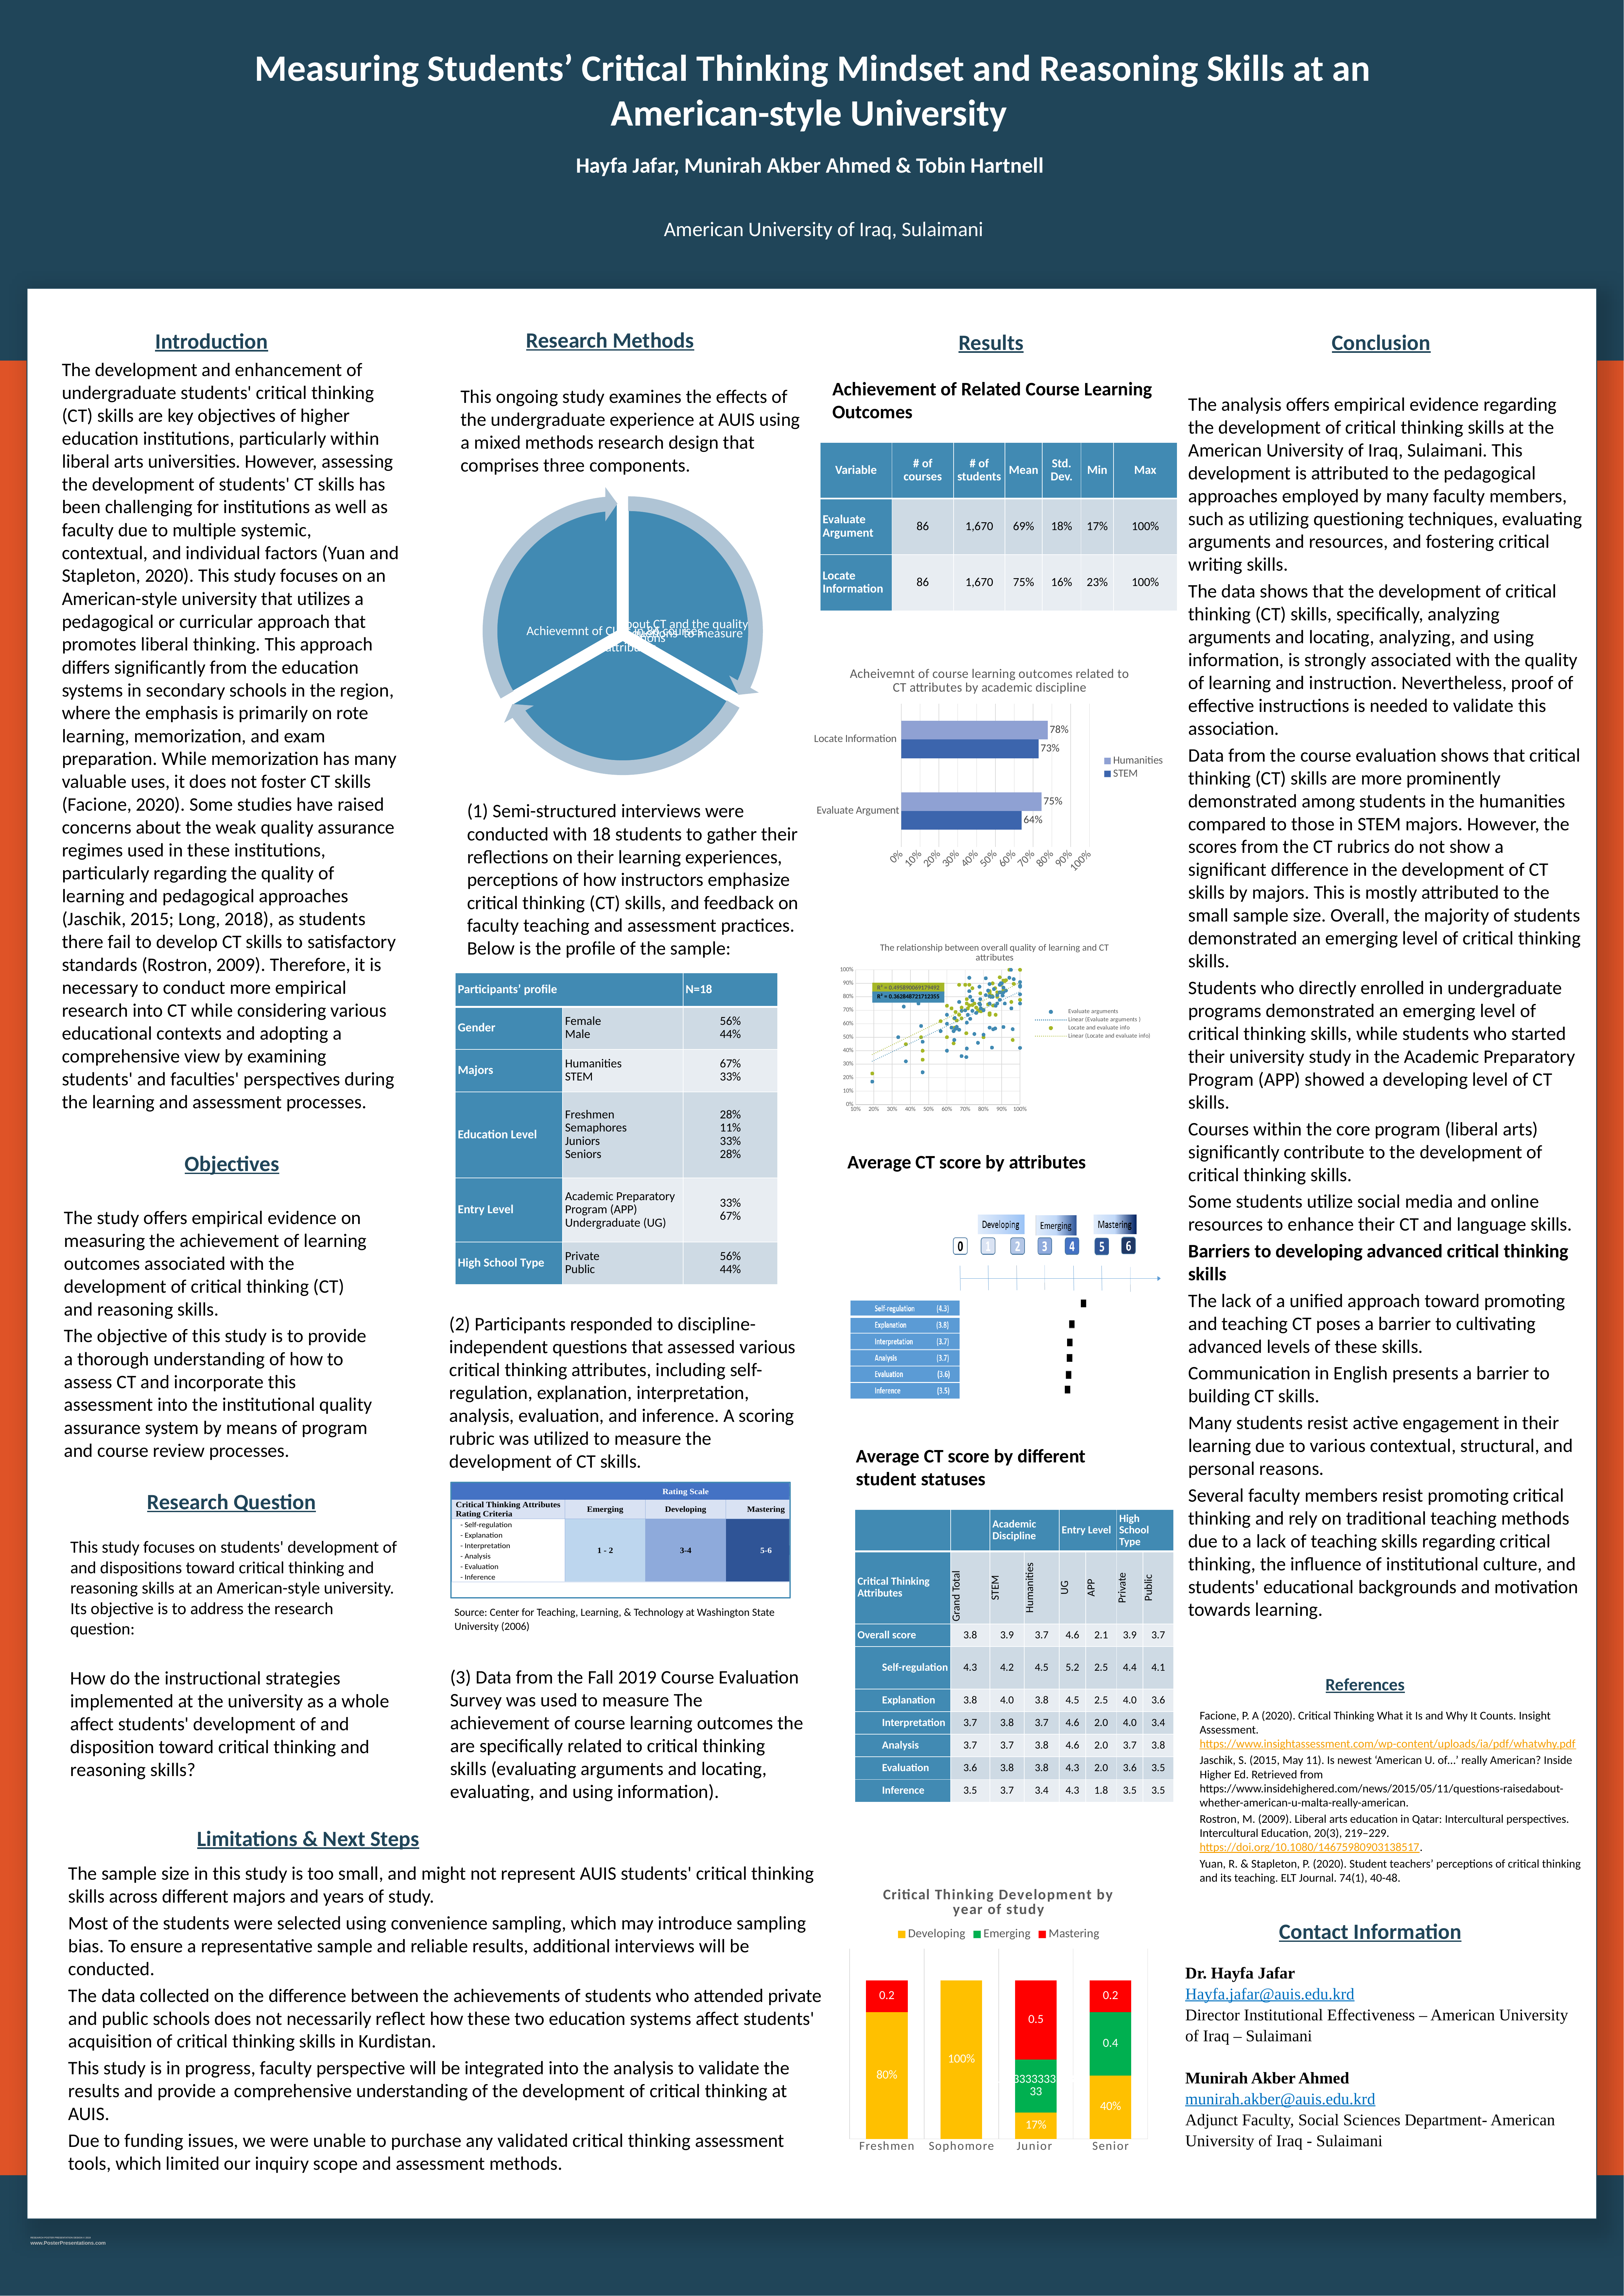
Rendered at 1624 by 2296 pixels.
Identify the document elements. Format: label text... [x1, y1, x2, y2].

table_cell Freshmen Semaphores Juniors Seniors [563, 1092, 683, 1178]
table_cell 1,670 [954, 555, 1005, 611]
table_cell 3.4 [1025, 1780, 1059, 1802]
table_cell 1,670 [954, 499, 1005, 554]
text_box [387, 482, 858, 789]
table_cell 2.0 [1086, 1712, 1116, 1734]
table_header Participants’ profile [456, 973, 683, 1006]
list References [1179, 1668, 1551, 1699]
table_cell Locate Information [859, 555, 892, 611]
table_cell 4.0 [1117, 1689, 1143, 1711]
table_cell 3.8 [951, 1689, 990, 1711]
list Achievement of Related Course Learning Outcomes [820, 364, 1205, 435]
table_cell 3.7 [990, 1735, 1024, 1756]
table_cell 86 [892, 499, 953, 554]
table_cell 2.5 [1086, 1647, 1116, 1689]
text_box The sample size in this study is too small, and might not represent AUIS students' critical thinking skills across different majors and years of study. Most of the students were selected using convenience sampling, which may introduce sampling bias. To ensure a representative sample and reliable results, additional interviews will be conducted. The data collected on the difference between the achievements of students who attended private and public schools does not necessarily reflect how these two education systems affect students' acquisition of critical thinking skills in Kurdistan. This study is in progress, faculty perspective will be integrated into the analysis to validate the results and provide a comprehensive understanding of the development of critical thinking at AUIS. Due to funding issues, we were unable to purchase any validated critical thinking assessment tools, which limited our inquiry scope and assessment methods. [60, 1852, 834, 2182]
table_cell 100% [1114, 555, 1177, 611]
text_box Limitations & Next Steps [153, 1821, 463, 1852]
table_cell Education Level [456, 1092, 562, 1178]
table_cell 23% [1081, 555, 1113, 611]
table_header [951, 1510, 990, 1550]
table_cell 75% [1005, 555, 1042, 611]
table_header Std. Dev. [1043, 443, 1081, 498]
table_cell 4.3 [951, 1647, 990, 1689]
table_header Entry Level [1060, 1510, 1116, 1550]
table_cell 3.5 [1143, 1780, 1173, 1802]
table_header N=18 [683, 973, 777, 1006]
table_cell 3.6 [1143, 1689, 1173, 1711]
table_cell 4.3 [1060, 1780, 1085, 1802]
table_cell 2.5 [1086, 1689, 1116, 1711]
table_cell Humanities STEM [563, 1050, 683, 1092]
table_cell 4.2 [990, 1647, 1024, 1689]
table_cell UG [1060, 1552, 1085, 1624]
table_header # of students [954, 443, 1005, 498]
table_cell Humanities [1025, 1552, 1059, 1624]
list This ongoing study examines the effects of the undergraduate experience at AUIS using a mixed methods research design that comprises three components. [448, 371, 820, 482]
picture [451, 1483, 789, 1597]
table_cell 3.4 [1143, 1712, 1173, 1734]
table_cell 4.5 [1025, 1647, 1059, 1689]
table_cell 4.6 [1060, 1624, 1085, 1646]
table_cell 3.8 [951, 1624, 990, 1646]
table_header Academic Discipline [990, 1510, 1059, 1550]
table_cell Evaluation [855, 1757, 950, 1779]
chart [806, 657, 1173, 878]
table_cell 4.1 [1143, 1647, 1173, 1689]
table_cell APP [1086, 1552, 1116, 1624]
list The development and enhancement of undergraduate students' critical thinking (CT) skills are key objectives of higher education institutions, particularly within liberal arts universities. However, assessing the development of students' CT skills has been challenging for institutions as well as faculty due to multiple systemic, contextual, and individual factors (Yuan and Stapleton, 2020). This study focuses on an American-style university that utilizes a pedagogical or curricular approach that promotes liberal thinking. This approach differs significantly from the education systems in secondary schools in the region, where the emphasis is primarily on rote learning, memorization, and exam preparation. While memorization has many valuable uses, it does not foster CT skills (Facione, 2020). Some studies have raised concerns about the weak quality assurance regimes used in these institutions, particularly regarding the quality of learning and pedagogical approaches (Jaschik, 2015; Long, 2018), as students there fail to develop CT skills to satisfactory standards (Rostron, 2009). Therefore, it is necessary to conduct more empirical research into CT while considering various educational contexts and adopting a comprehensive view by examining students' and faculties' perspectives during the learning and assessment processes. [49, 345, 413, 1109]
chart [843, 1875, 1154, 2159]
table_cell 3.7 [1025, 1712, 1059, 1734]
list Dr. Hayfa Jafar Hayfa.jafar@auis.edu.krd Director Institutional Effectiveness – American University of Iraq – Sulaimani Munirah Akber Ahmed munirah.akber@auis.edu.krd Adjunct Faculty, Social Sciences Department- American University of Iraq - Sulaimani [1173, 1948, 1586, 2164]
list Facione, P. A (2020). Critical Thinking What it Is and Why It Counts. Insight Assessment. https://www.insightassessment.com/wp-content/uploads/ia/pdf/whatwhy.pdf Jaschik, S. (2015, May 11). Is newest ‘American U. of…’ really American? Inside Higher Ed. Retrieved from https://www.insidehighered.com/news/2015/05/11/questions-raisedabout-whether-american-u-malta-really-american. Rostron, M. (2009). Liberal arts education in Qatar: Intercultural perspectives. Intercultural Education, 20(3), 219–229. https://doi.org/10.1080/14675980903138517. Yuan, R. & Stapleton, P. (2020). Student teachers’ perceptions of critical thinking and its teaching. ELT Journal. 74(1), 40-48. [1187, 1696, 1601, 1900]
table_cell 4.0 [1117, 1712, 1143, 1734]
table_header [855, 1510, 950, 1550]
chart [833, 931, 1157, 1117]
table_cell Analysis [855, 1735, 950, 1756]
text_box Source: Center for Teaching, Learning, & Technology at Washington State University (2006) [449, 1602, 804, 1635]
table_cell 4.5 [1060, 1689, 1085, 1711]
table_cell 3.6 [951, 1757, 990, 1779]
table_cell Private [1117, 1552, 1143, 1624]
text_box This study focuses on students' development of and dispositions toward critical thinking and reasoning skills at an American-style university. Its objective is to address the research question: How do the instructional strategies implemented at the university as a whole affect students' development of and disposition toward critical thinking and reasoning skills? [61, 1527, 407, 1789]
table_cell Female Male [563, 1008, 683, 1049]
table_cell 4.6 [1060, 1712, 1085, 1734]
text_box (3) Data from the Fall 2019 Course Evaluation Survey was used to measure The achievement of course learning outcomes the are specifically related to critical thinking skills (evaluating arguments and locating, evaluating, and using information). [441, 1656, 814, 1811]
table_cell 67% 33% [683, 1050, 777, 1092]
list The study offers empirical evidence on measuring the achievement of learning outcomes associated with the development of critical thinking (CT) and reasoning skills. The objective of this study is to provide a thorough understanding of how to assess CT and incorporate this assessment into the institutional quality assurance system by means of program and course review processes. [52, 1193, 389, 1454]
table_cell 86 [892, 555, 953, 611]
table_cell 3.5 [1143, 1757, 1173, 1779]
table_cell 4.0 [990, 1689, 1024, 1711]
table_cell 3.7 [990, 1780, 1024, 1802]
table_cell STEM [990, 1552, 1024, 1624]
table_cell 5.2 [1060, 1647, 1085, 1689]
table_cell Evaluate Argument [859, 499, 892, 554]
table_cell Critical Thinking Attributes [855, 1552, 950, 1624]
list Contact Information [1184, 1912, 1556, 1948]
list The analysis offers empirical evidence regarding the development of critical thinking skills at the American University of Iraq, Sulaimani. This development is attributed to the pedagogical approaches employed by many faculty members, such as utilizing questioning techniques, evaluating arguments and resources, and fostering critical writing skills. The data shows that the development of critical thinking (CT) skills, specifically, analyzing arguments and locating, analyzing, and using information, is strongly associated with the quality of learning and instruction. Nevertheless, proof of effective instructions is needed to validate this association. Data from the course evaluation shows that critical thinking (CT) skills are more prominently demonstrated among students in the humanities compared to those in STEM majors. However, the scores from the CT rubrics do not show a significant difference in the development of CT skills by majors. This is mostly attributed to the small sample size. Overall, the majority of students demonstrated an emerging level of critical thinking skills. Students who directly enrolled in undergraduate programs demonstrated an emerging level of critical thinking skills, while students who started their university study in the Academic Preparatory Program (APP) showed a developing level of CT skills. Courses within the core program (liberal arts) significantly contribute to the development of critical thinking skills. Some students utilize social media and online resources to enhance their CT and language skills. Barriers to developing advanced critical thinking skills The lack of a unified approach toward promoting and teaching CT poses a barrier to cultivating advanced levels of these skills. Communication in English presents a barrier to building CT skills. Many students resist active engagement in their learning due to various contextual, structural, and personal reasons. Several faculty members resist promoting critical thinking and rely on traditional teaching methods due to a lack of teaching skills regarding critical thinking, the influence of institutional culture, and students' educational backgrounds and motivation towards learning. [1176, 379, 1597, 1652]
table_cell Majors [456, 1050, 562, 1092]
table_cell 3.7 [1025, 1624, 1059, 1646]
table_cell 3.8 [1025, 1757, 1059, 1779]
table_cell 28% 11% 33% 28% [683, 1092, 777, 1178]
table_cell Grand Total [951, 1552, 990, 1624]
table_cell 2.0 [1086, 1757, 1116, 1779]
table_cell 17% [1081, 499, 1113, 554]
table_cell Private Public [563, 1242, 683, 1284]
table_cell Public [1143, 1552, 1173, 1624]
table_cell 2.0 [1086, 1735, 1116, 1756]
table_cell 69% [1005, 499, 1042, 554]
list American University of Iraq, Sulaimani [232, 213, 1416, 255]
table_cell 56% 44% [683, 1242, 777, 1284]
list Hayfa Jafar, Munirah Akber Ahmed & Tobin Hartnell [220, 148, 1405, 218]
list Introduction [26, 321, 398, 358]
table_cell 2.1 [1086, 1624, 1116, 1646]
text_box Average CT score by different student statuses [844, 1431, 1147, 1502]
table_cell 3.8 [1025, 1689, 1059, 1711]
table_cell 4.3 [1060, 1757, 1085, 1779]
table_cell 3.7 [1143, 1624, 1173, 1646]
picture [850, 1214, 1165, 1402]
table_cell 56% 44% [683, 1008, 777, 1049]
table_cell 4.6 [1060, 1735, 1085, 1756]
text_box (1) Semi-structured interviews were conducted with 18 students to gather their reflections on their learning experiences, perceptions of how instructors emphasize critical thinking (CT) skills, and feedback on faculty teaching and assessment practices. Below is the profile of the sample: [458, 792, 831, 967]
table_cell 3.9 [990, 1624, 1024, 1646]
table_cell 3.5 [1117, 1780, 1143, 1802]
text_box Research Question [45, 1484, 418, 1517]
list Measuring Students’ Critical Thinking Mindset and Reasoning Skills at an American-style University [221, 41, 1406, 136]
table_cell 3.8 [990, 1712, 1024, 1734]
table_cell Entry Level [456, 1178, 562, 1242]
table_cell 3.6 [1117, 1757, 1143, 1779]
list Research Methods [424, 321, 796, 357]
table_cell 3.8 [990, 1757, 1024, 1779]
table_cell Interpretation [855, 1712, 950, 1734]
table_cell 3.8 [1025, 1735, 1059, 1756]
table_header Variable [821, 443, 892, 498]
table_cell 4.4 [1117, 1647, 1143, 1689]
table_header Min [1081, 443, 1113, 498]
table_cell 16% [1043, 555, 1081, 611]
table_cell 3.7 [1117, 1735, 1143, 1756]
table_cell Gender [456, 1008, 562, 1049]
table_cell Self-regulation [855, 1647, 950, 1689]
table_header Mean [1005, 443, 1042, 498]
table_cell Explanation [855, 1689, 950, 1711]
table_cell High School Type [456, 1242, 562, 1284]
table_cell 3.7 [951, 1712, 990, 1734]
table_header Max [1114, 443, 1177, 498]
table_cell 18% [1043, 499, 1081, 554]
list Objectives [46, 1144, 418, 1181]
table_cell Inference [855, 1780, 950, 1802]
list Results [805, 323, 1177, 359]
list Conclusion [1195, 323, 1567, 359]
table_cell 3.8 [1143, 1735, 1173, 1756]
text_box (2) Participants responded to discipline-independent questions that assessed various critical thinking attributes, including self-regulation, explanation, interpretation, analysis, evaluation, and inference. A scoring rubric was utilized to measure the development of CT skills. [441, 1303, 813, 1480]
table_cell 1.8 [1086, 1780, 1116, 1802]
text_box Average CT score by attributes [835, 1138, 1138, 1184]
table_cell 3.7 [951, 1735, 990, 1756]
table_header # of courses [892, 443, 953, 498]
table_cell Overall score [855, 1624, 950, 1646]
table_cell 33% 67% [683, 1178, 777, 1242]
table_cell 3.9 [1117, 1624, 1143, 1646]
table_cell 100% [1114, 499, 1177, 554]
table_cell 3.5 [951, 1780, 990, 1802]
table_header High School Type [1117, 1510, 1173, 1550]
table_cell Academic Preparatory Program (APP) Undergraduate (UG) [563, 1178, 683, 1242]
